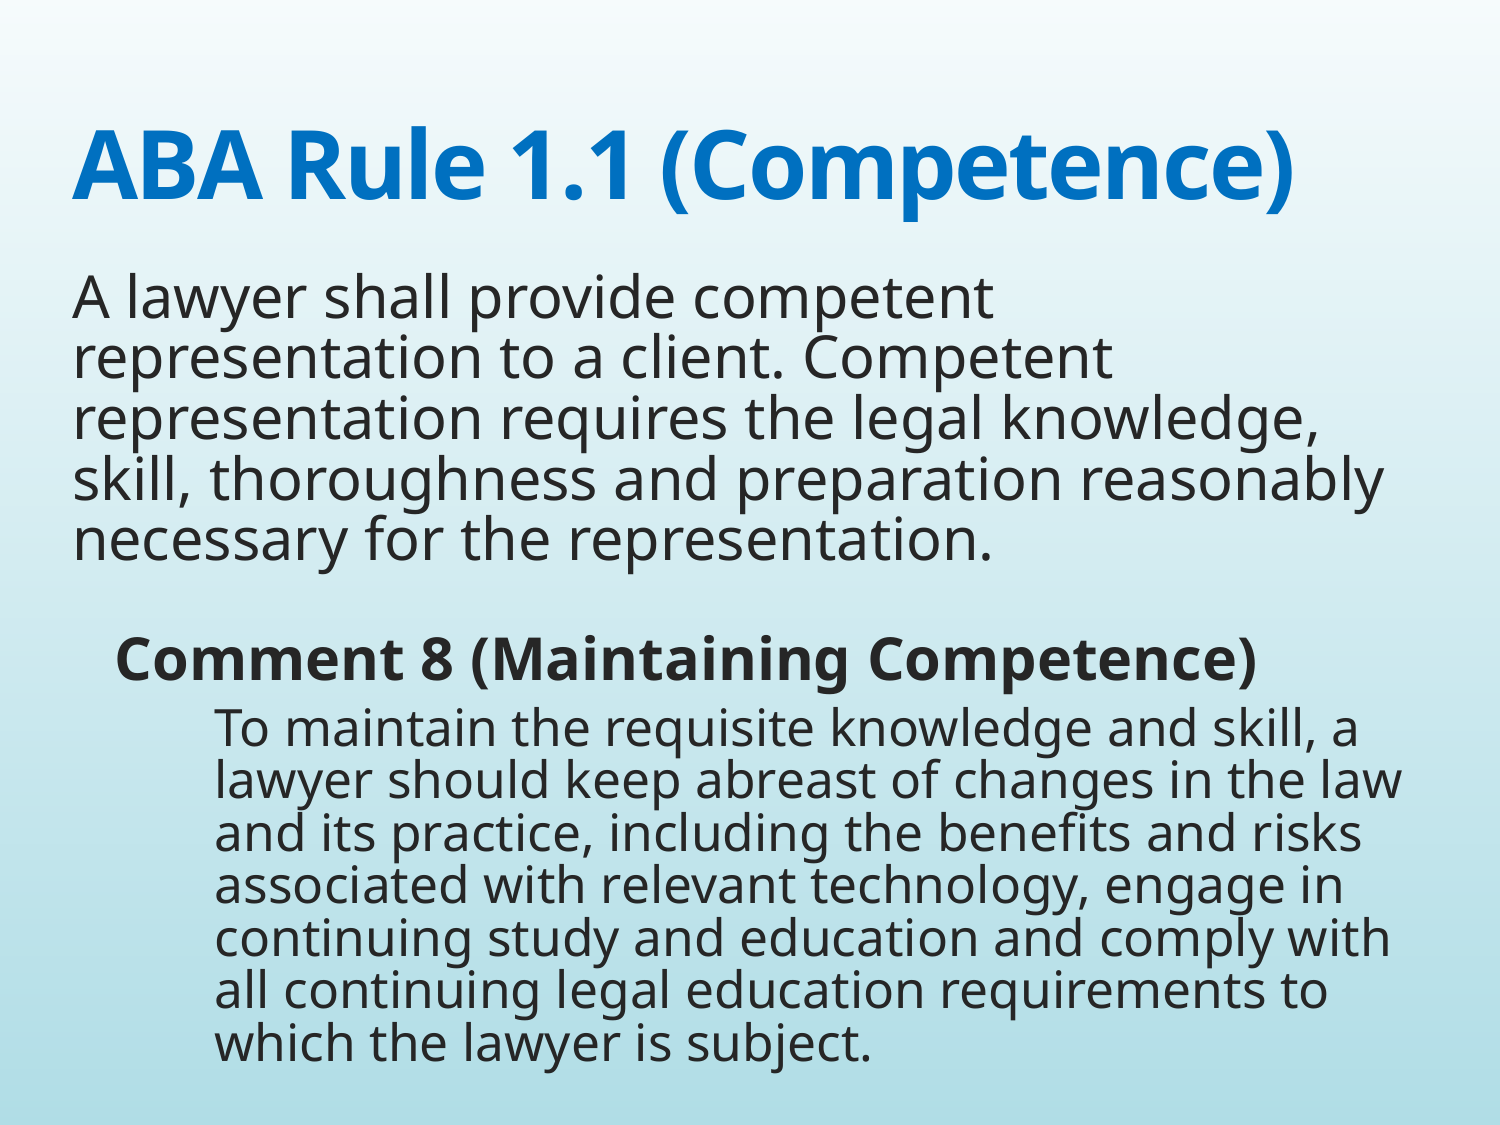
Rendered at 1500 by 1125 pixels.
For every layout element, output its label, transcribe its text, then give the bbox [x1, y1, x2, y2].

title ABA Rule 1.1 (Competence) [57, 109, 1500, 255]
list A lawyer shall provide competent representation to a client. Competent representation requires the legal knowledge, skill, thoroughness and preparation reasonably necessary for the representation. Comment 8 (Maintaining Competence) To maintain the requisite knowledge and skill, a lawyer should keep abreast of changes in the law and its practice, including the benefits and risks associated with relevant technology, engage in continuing study and education and comply with all continuing legal education requirements to which the lawyer is subject. [57, 262, 1437, 1082]
